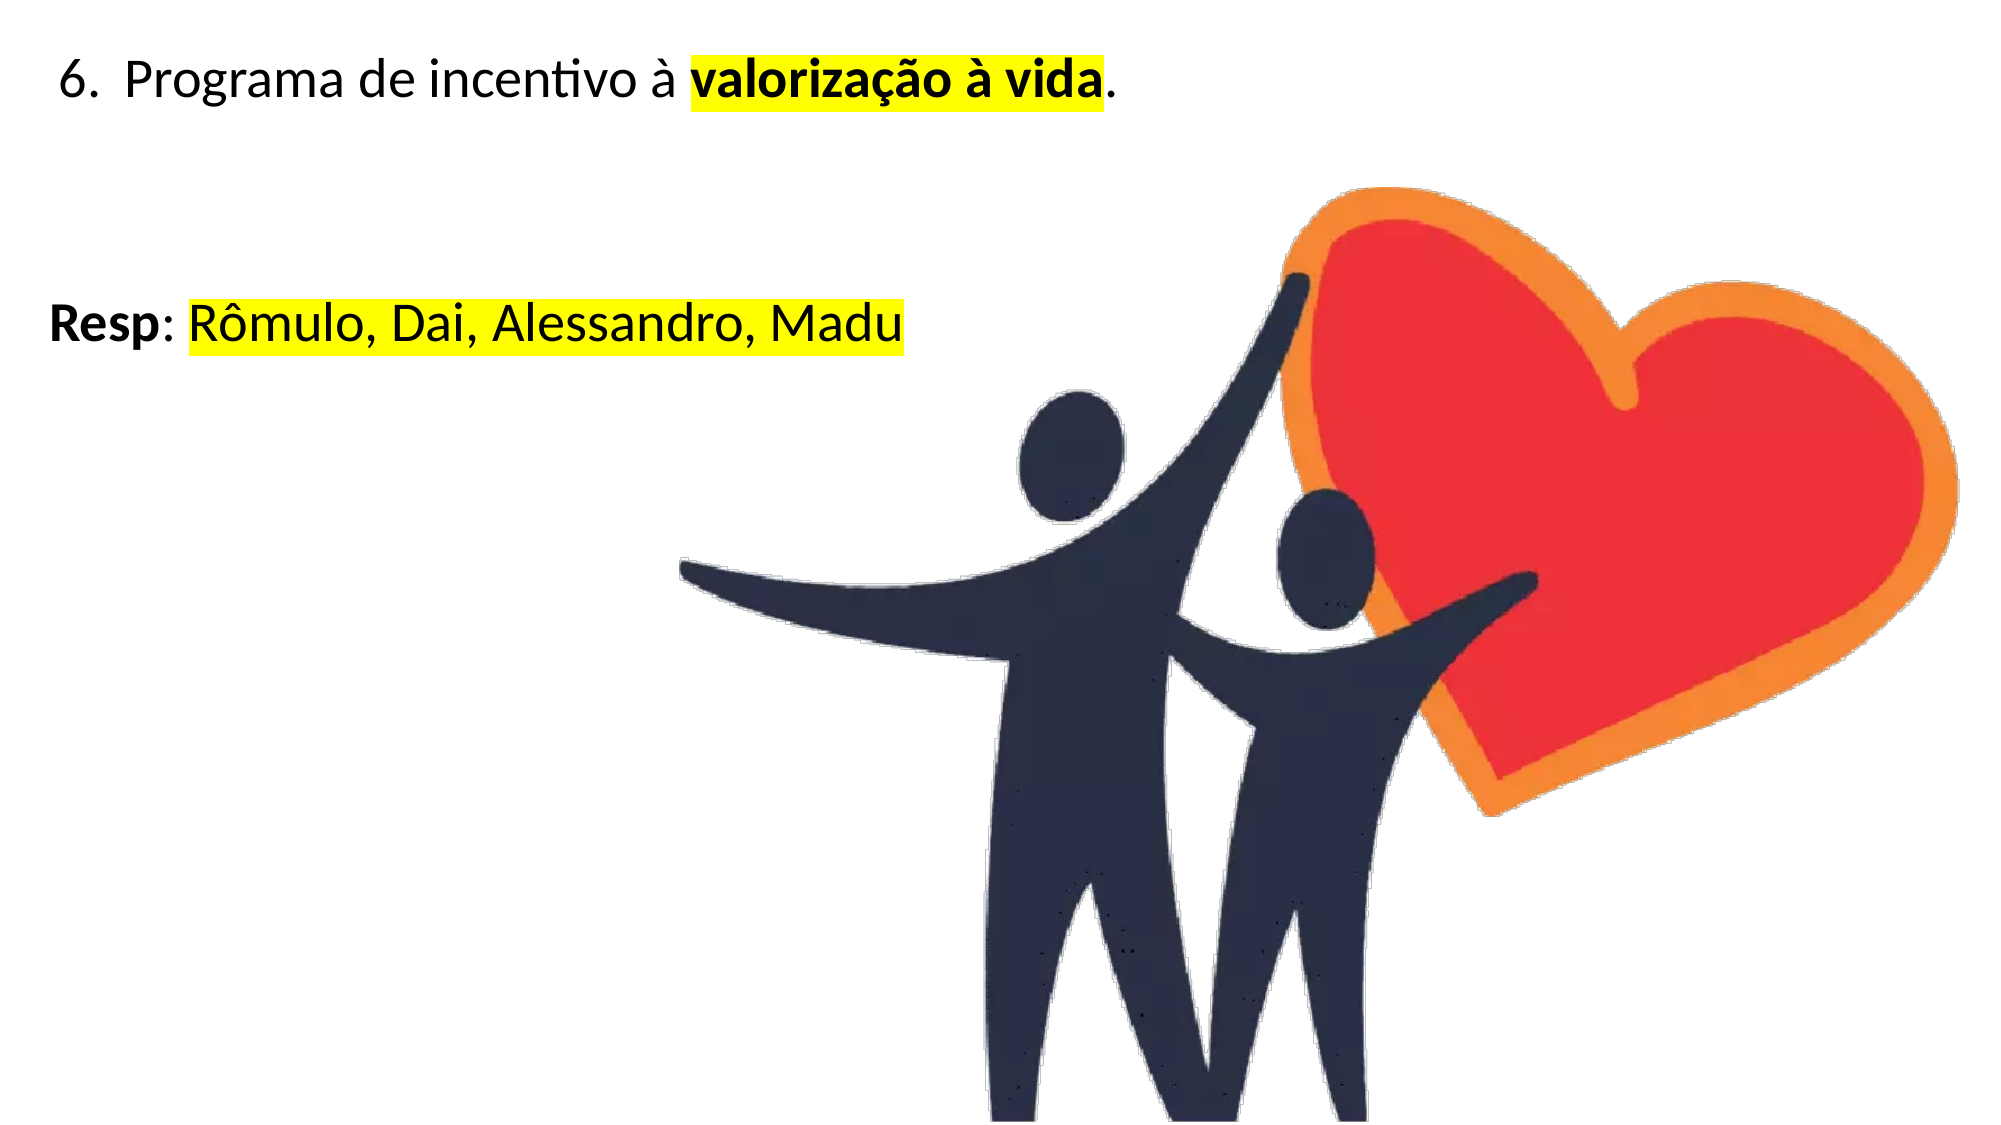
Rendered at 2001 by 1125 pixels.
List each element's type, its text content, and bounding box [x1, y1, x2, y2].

picture [677, 187, 2000, 1125]
list Programa de incentivo à valorização à vida. Resp: Rômulo, Dai, Alessandro, Madu [34, 0, 2000, 1125]
